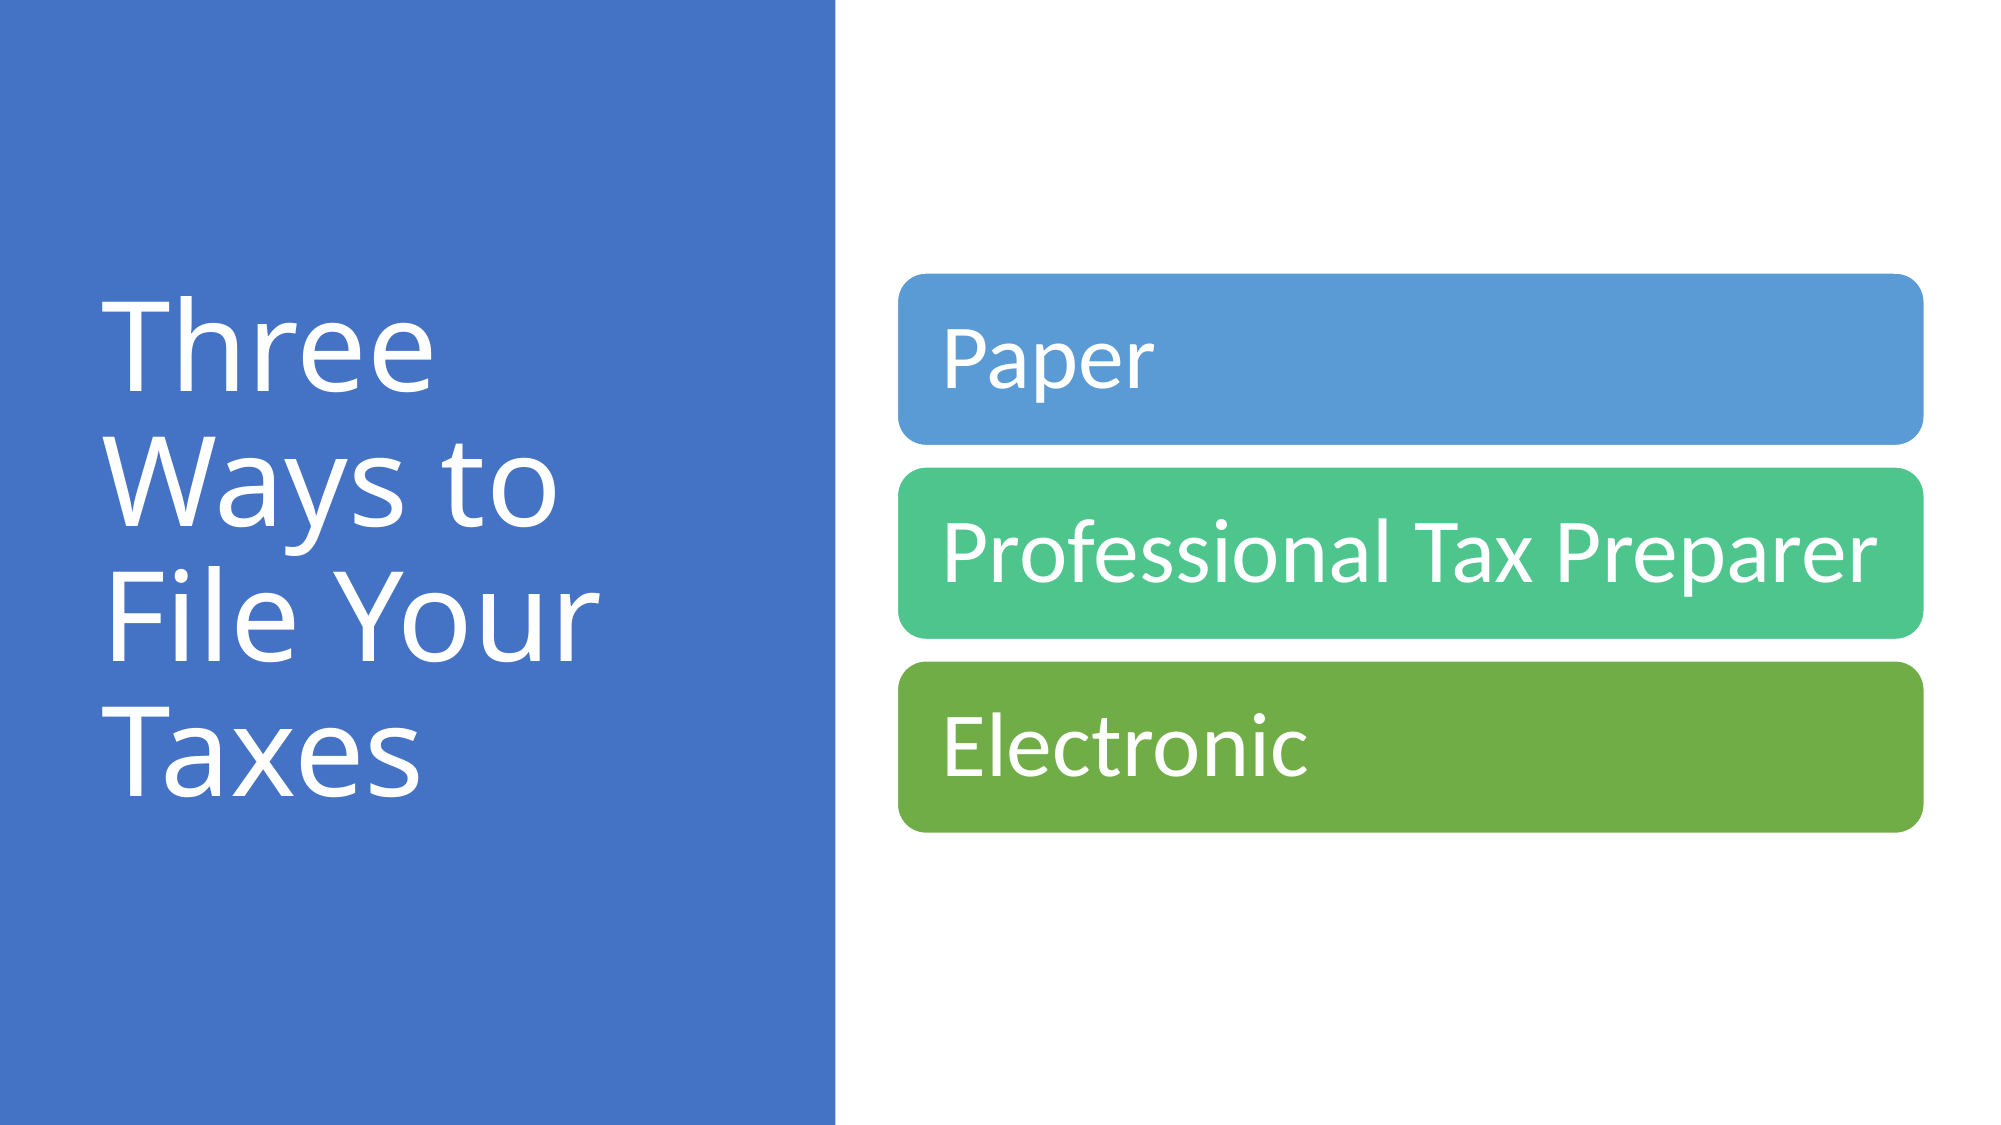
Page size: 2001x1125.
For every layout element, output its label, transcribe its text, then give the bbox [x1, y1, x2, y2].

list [897, 101, 1925, 1005]
text_box [0, 0, 836, 1125]
title Three Ways to File Your Taxes [86, 101, 711, 1005]
